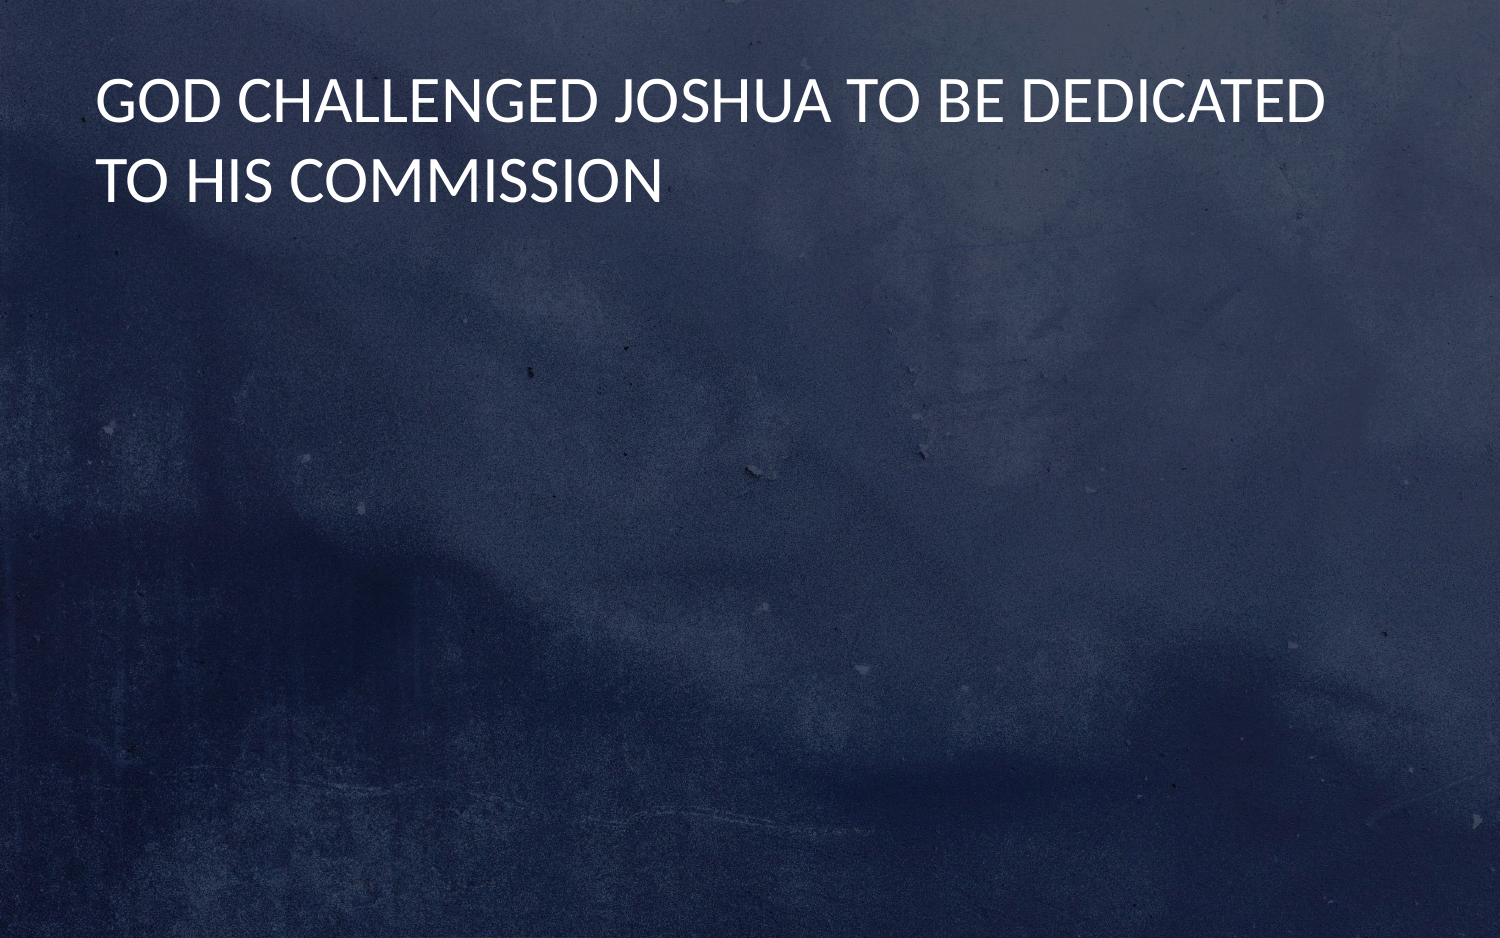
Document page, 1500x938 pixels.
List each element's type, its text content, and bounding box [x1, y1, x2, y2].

picture [0, 0, 1500, 938]
text_box GOD CHALLENGED JOSHUA TO BE DEDICATED TO HIS COMMISSION [83, 49, 1395, 222]
